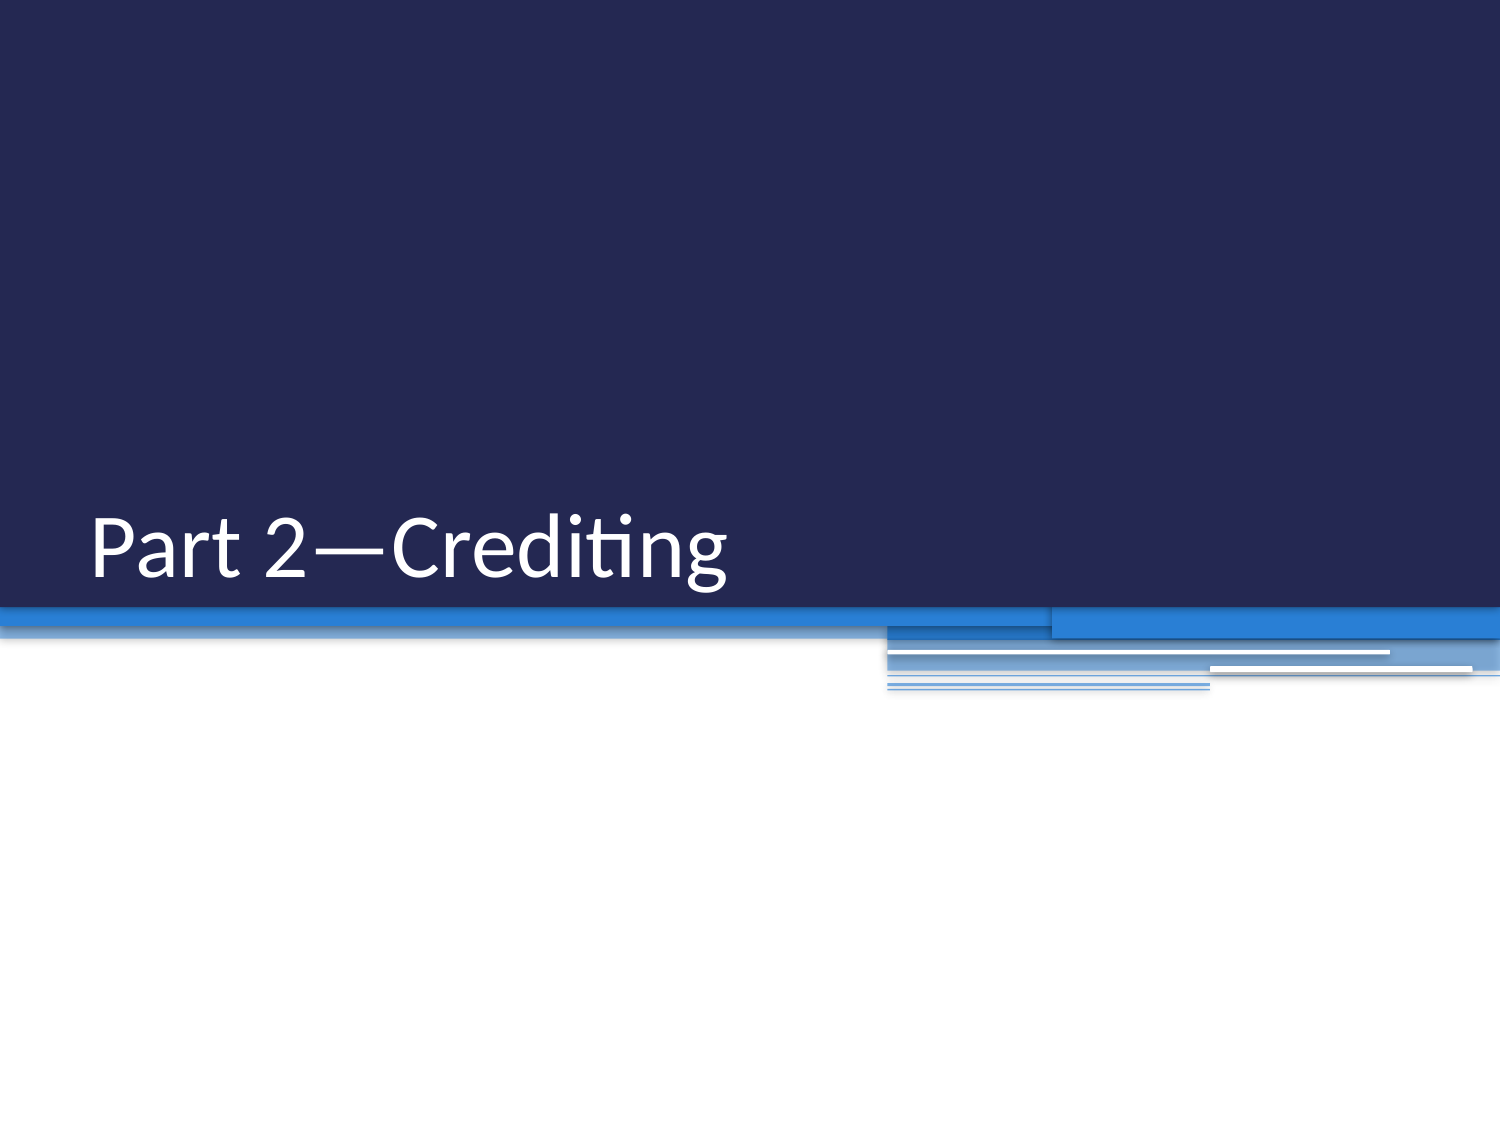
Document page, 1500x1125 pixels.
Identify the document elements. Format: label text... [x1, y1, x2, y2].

title Part 2—Crediting [75, 362, 1463, 604]
